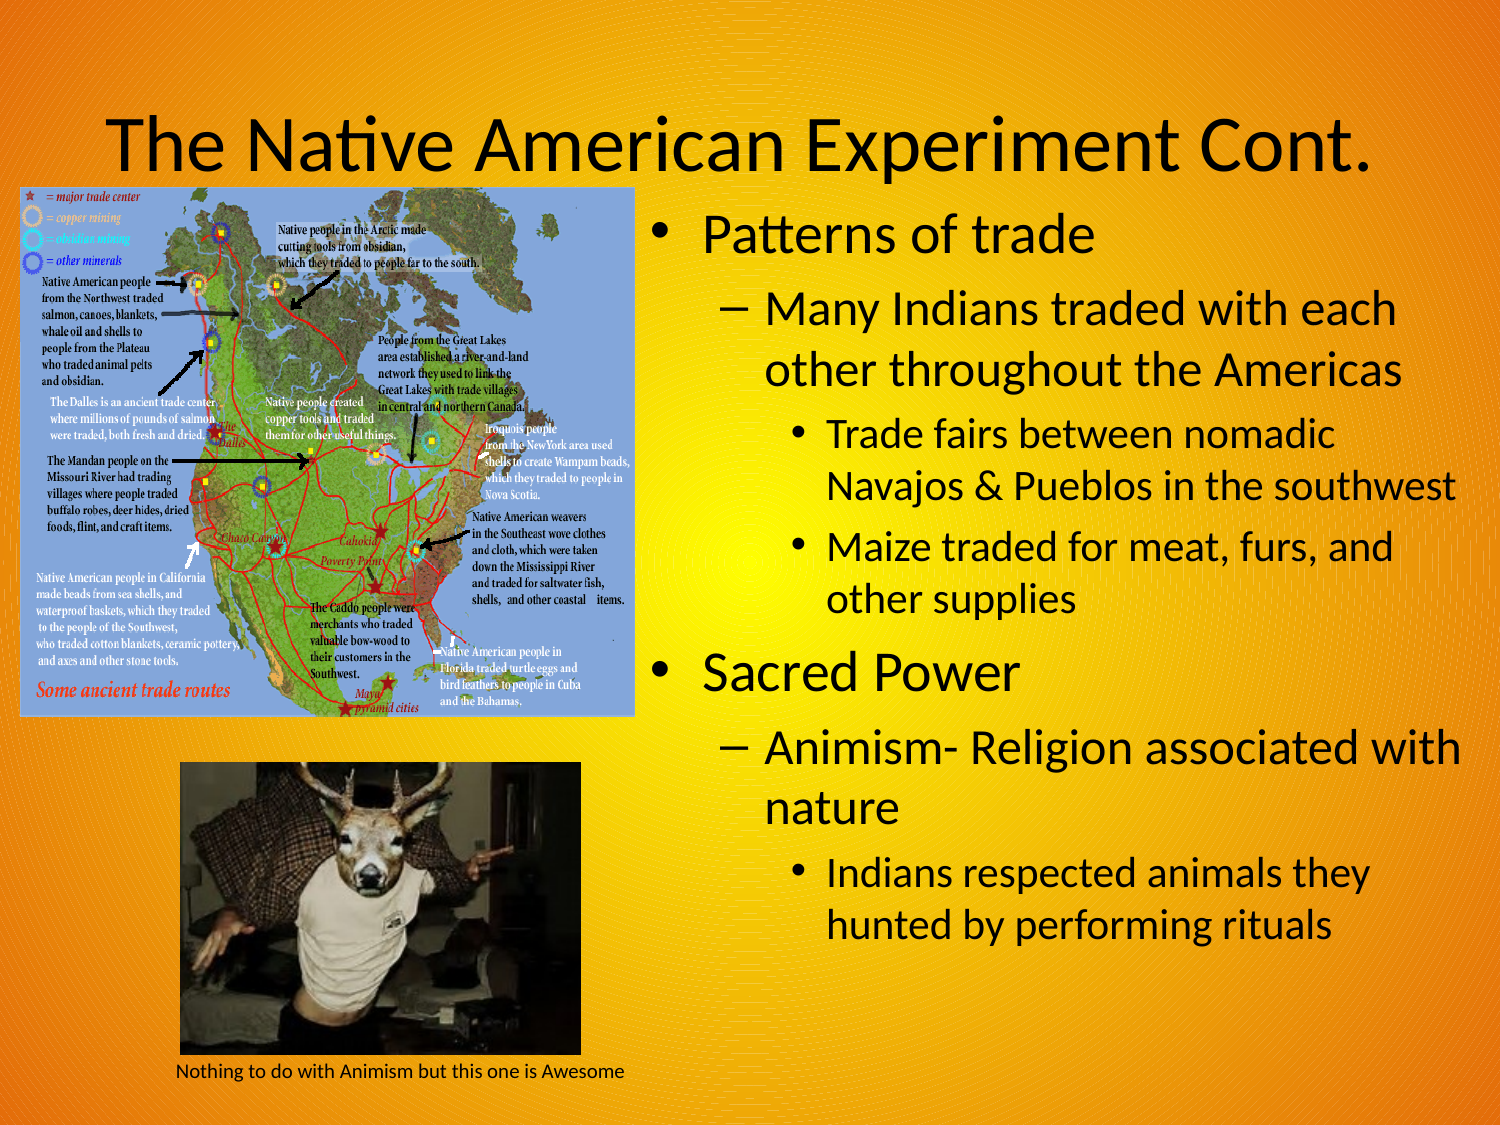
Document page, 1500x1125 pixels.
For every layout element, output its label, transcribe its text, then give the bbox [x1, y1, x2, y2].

picture [180, 761, 581, 1055]
title The Native American Experiment Cont. [75, 45, 1425, 187]
list Patterns of trade Many Indians traded with each other throughout the Americas Trade fairs between nomadic Navajos & Pueblos in the southwest Maize traded for meat, furs, and other supplies Sacred Power Animism- Religion associated with nature Indians respected animals they hunted by performing rituals [634, 187, 1480, 1005]
text_box Nothing to do with Animism but this one is Awesome [160, 1050, 902, 1090]
picture [19, 187, 635, 718]
